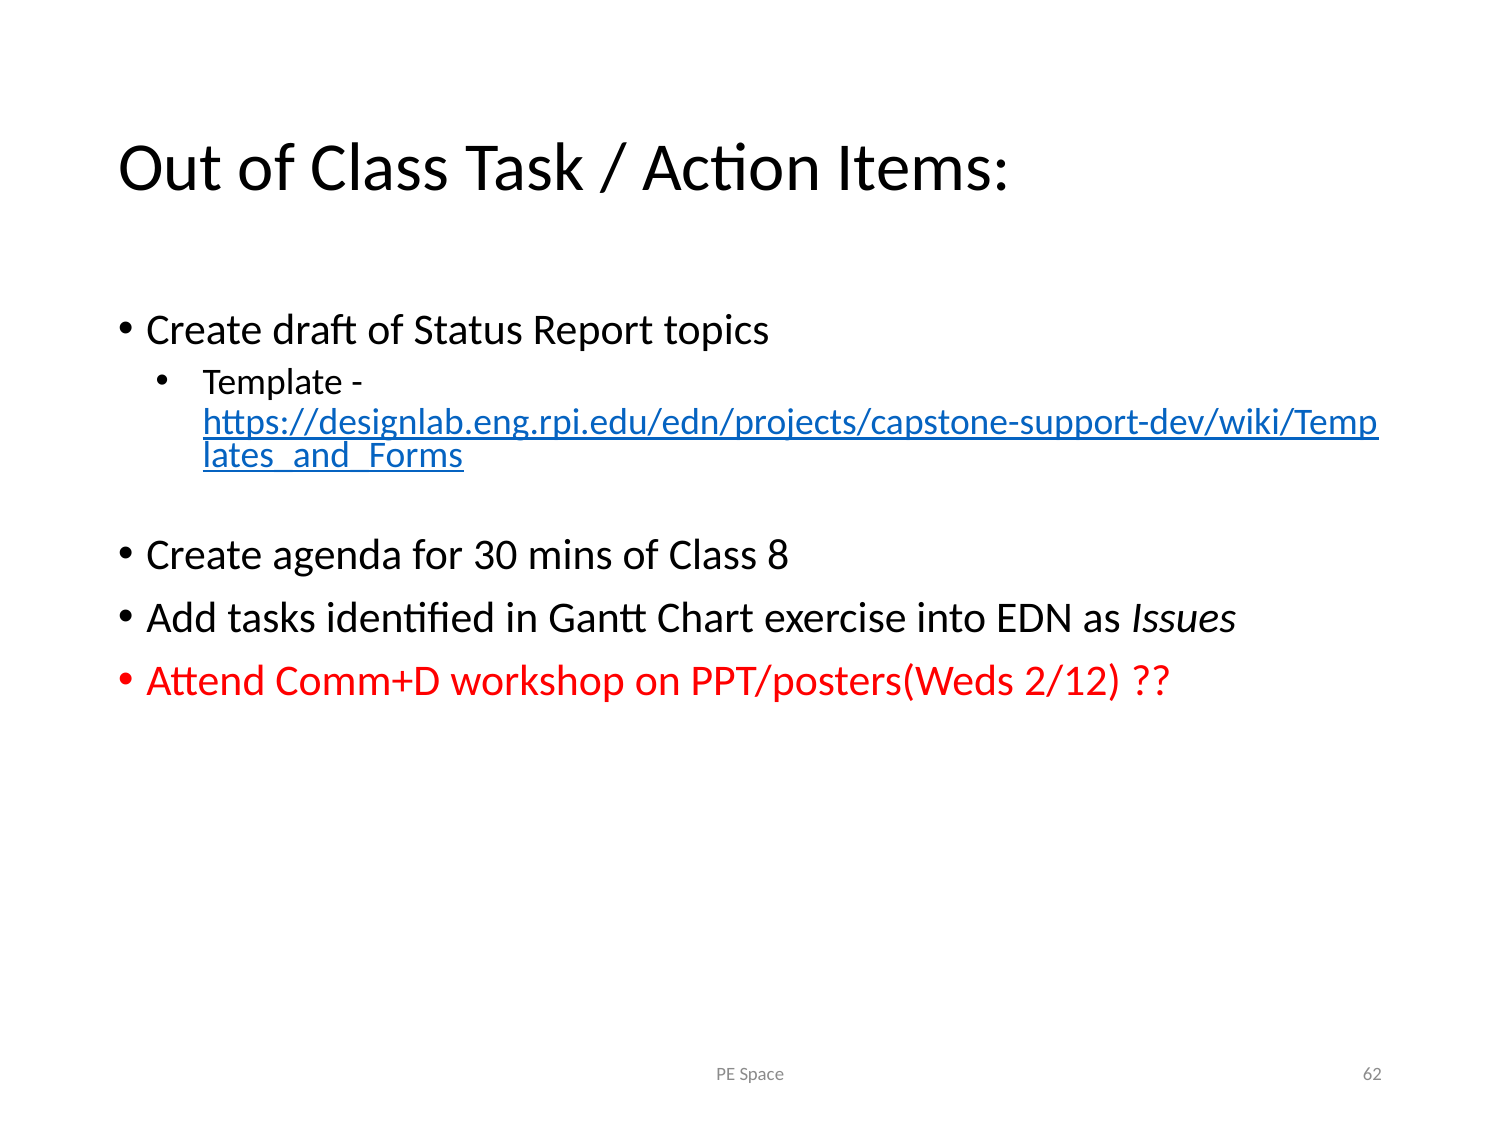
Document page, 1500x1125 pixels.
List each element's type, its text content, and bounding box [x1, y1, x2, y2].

slide_number 62 [1059, 1042, 1397, 1103]
footer PE Space [496, 1042, 1004, 1103]
list Create draft of Status Report topics Template - https://designlab.eng.rpi.edu/edn/projects/capstone-support-dev/wiki/Templates_and_Forms Create agenda for 30 mins of Class 8 Add tasks identified in Gantt Chart exercise into EDN as Issues Attend Comm+D workshop on PPT/posters(Weds 2/12) ?? [103, 299, 1397, 1014]
title Out of Class Task / Action Items: [103, 59, 1397, 278]
